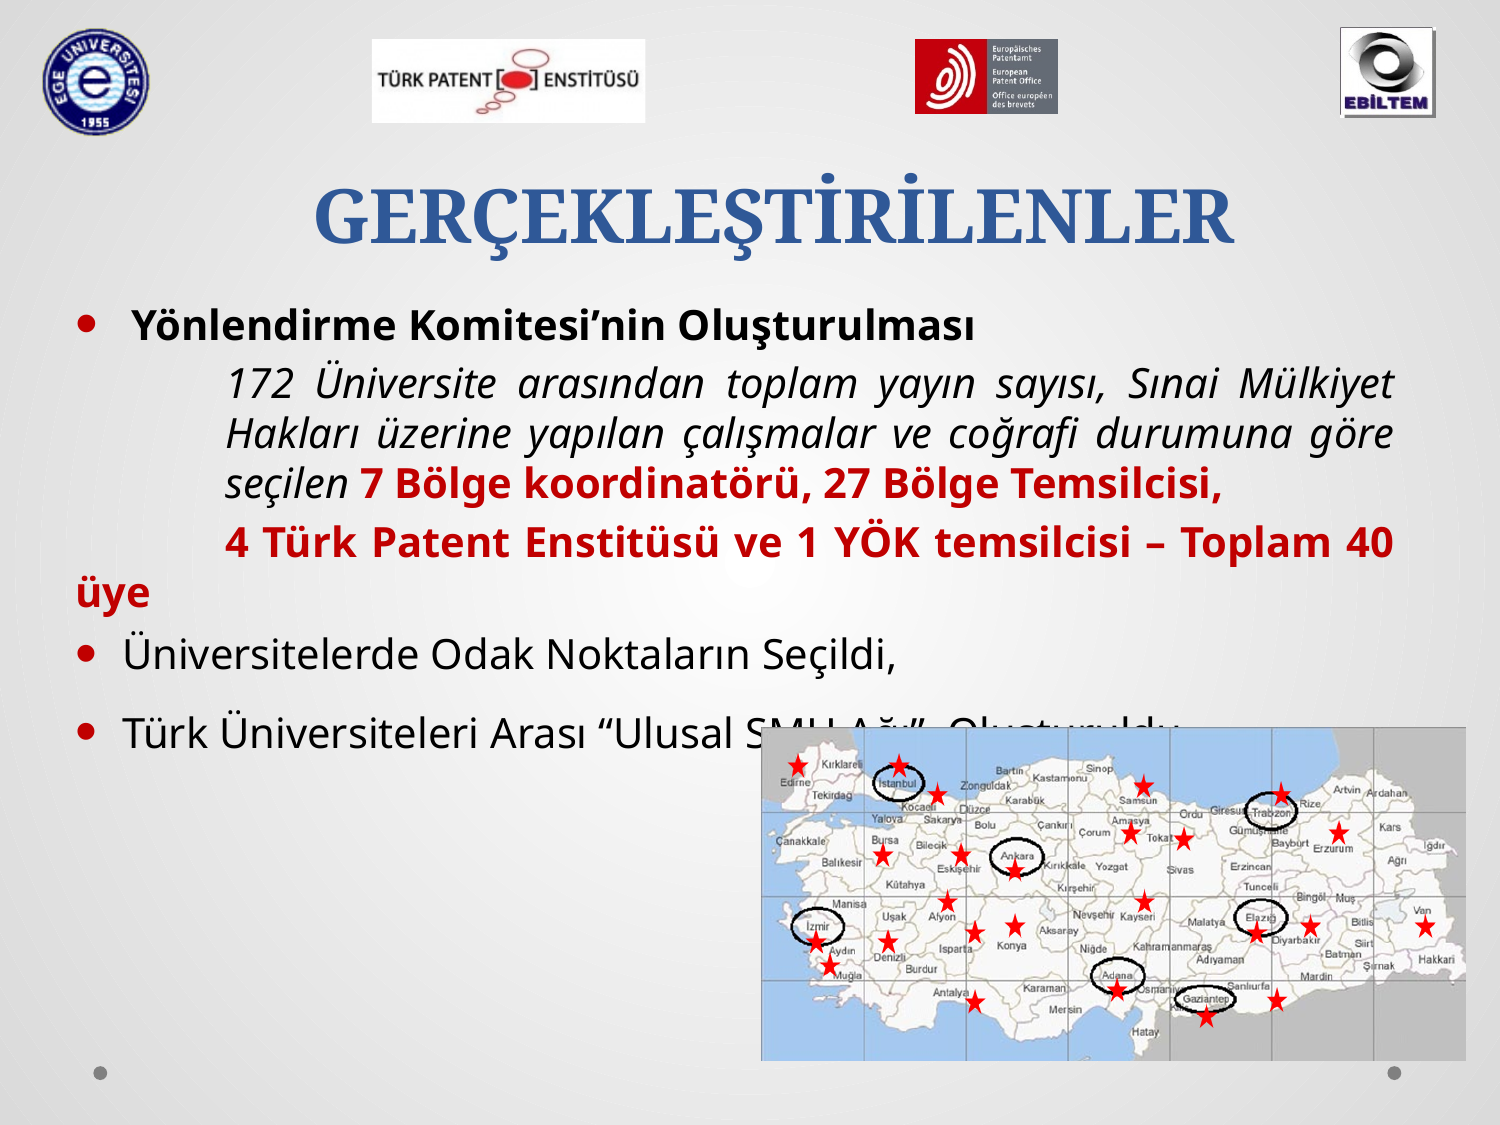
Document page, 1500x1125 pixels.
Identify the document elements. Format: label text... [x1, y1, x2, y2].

picture [915, 39, 1058, 114]
picture [1340, 27, 1436, 118]
picture [371, 39, 646, 123]
picture [761, 727, 1467, 1061]
list Yönlendirme Komitesi’nin Oluşturulması 172 Üniversite arasından toplam yayın sayısı, Sınai Mülkiyet Hakları üzerine yapılan çalışmalar ve coğrafi durumuna göre seçilen 7 Bölge koordinatörü, 27 Bölge Temsilcisi, 4 Türk Patent Enstitüsü ve 1 YÖK temsilcisi – Toplam 40 üye Üniversitelerde Odak Noktaların Seçildi, Türk Üniversiteleri Arası “Ulusal SMH Ağı” Oluşturuldu, [60, 290, 1411, 776]
title GERÇEKLEŞTİRİLENLER [98, 172, 1449, 267]
picture [41, 27, 152, 138]
